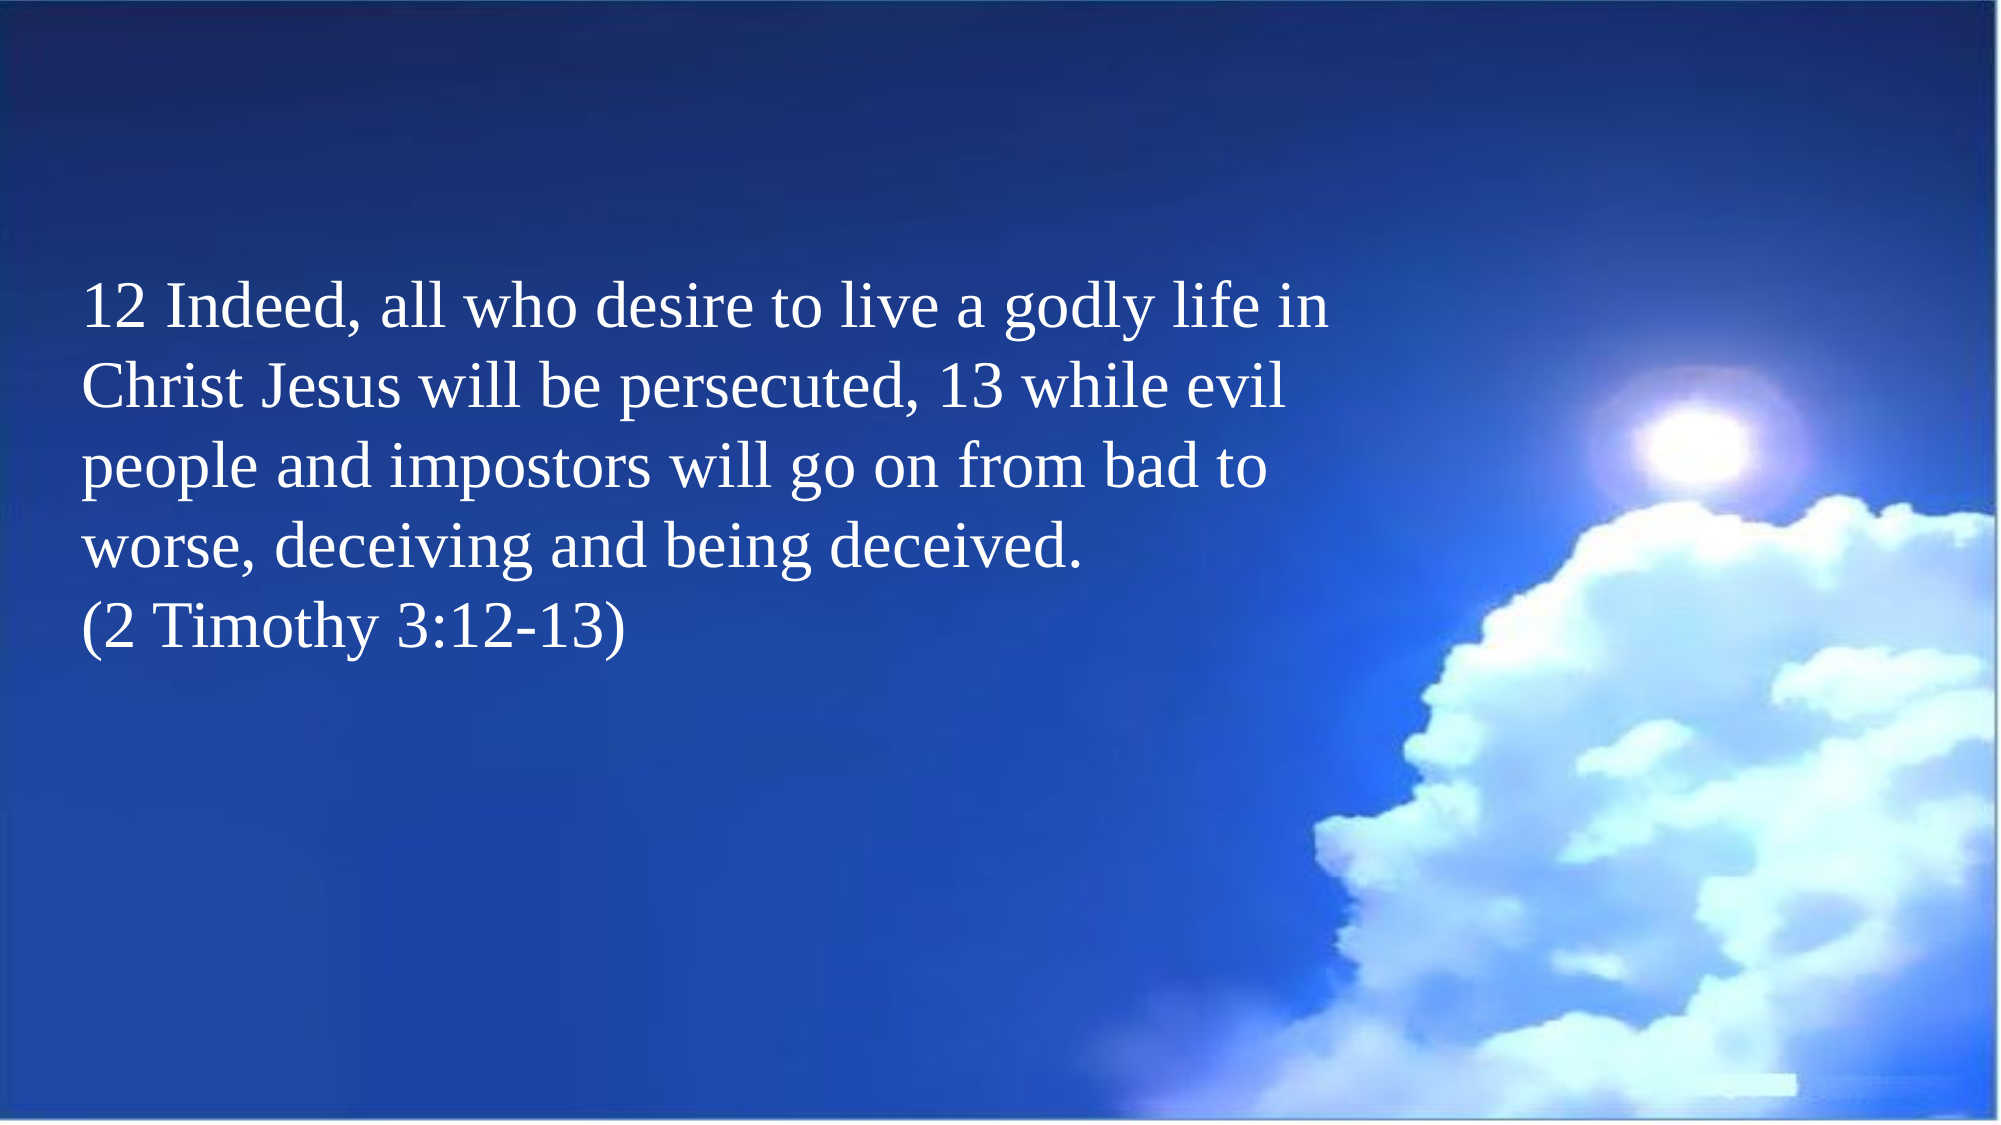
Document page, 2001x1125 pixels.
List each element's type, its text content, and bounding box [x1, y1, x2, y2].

text_box 12 Indeed, all who desire to live a godly life in Christ Jesus will be persecuted, 13 while evil people and impostors will go on from bad to worse, deceiving and being deceived. (2 Timothy 3:12-13) [66, 253, 1355, 669]
picture [0, 0, 2001, 1125]
